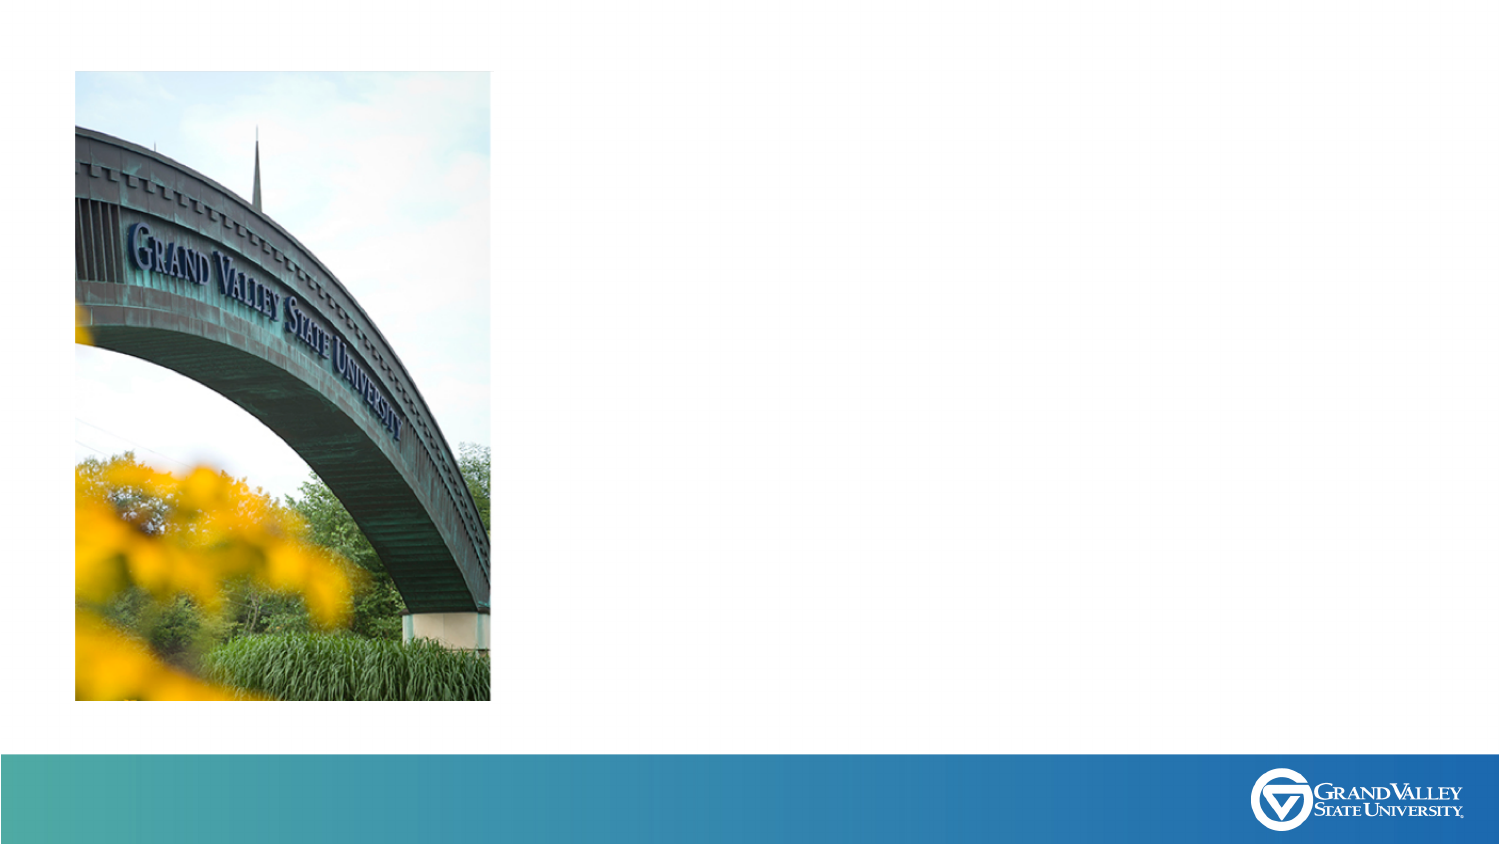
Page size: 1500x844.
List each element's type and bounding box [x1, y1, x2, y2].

picture [1, 0, 1499, 844]
list [74, 69, 494, 701]
